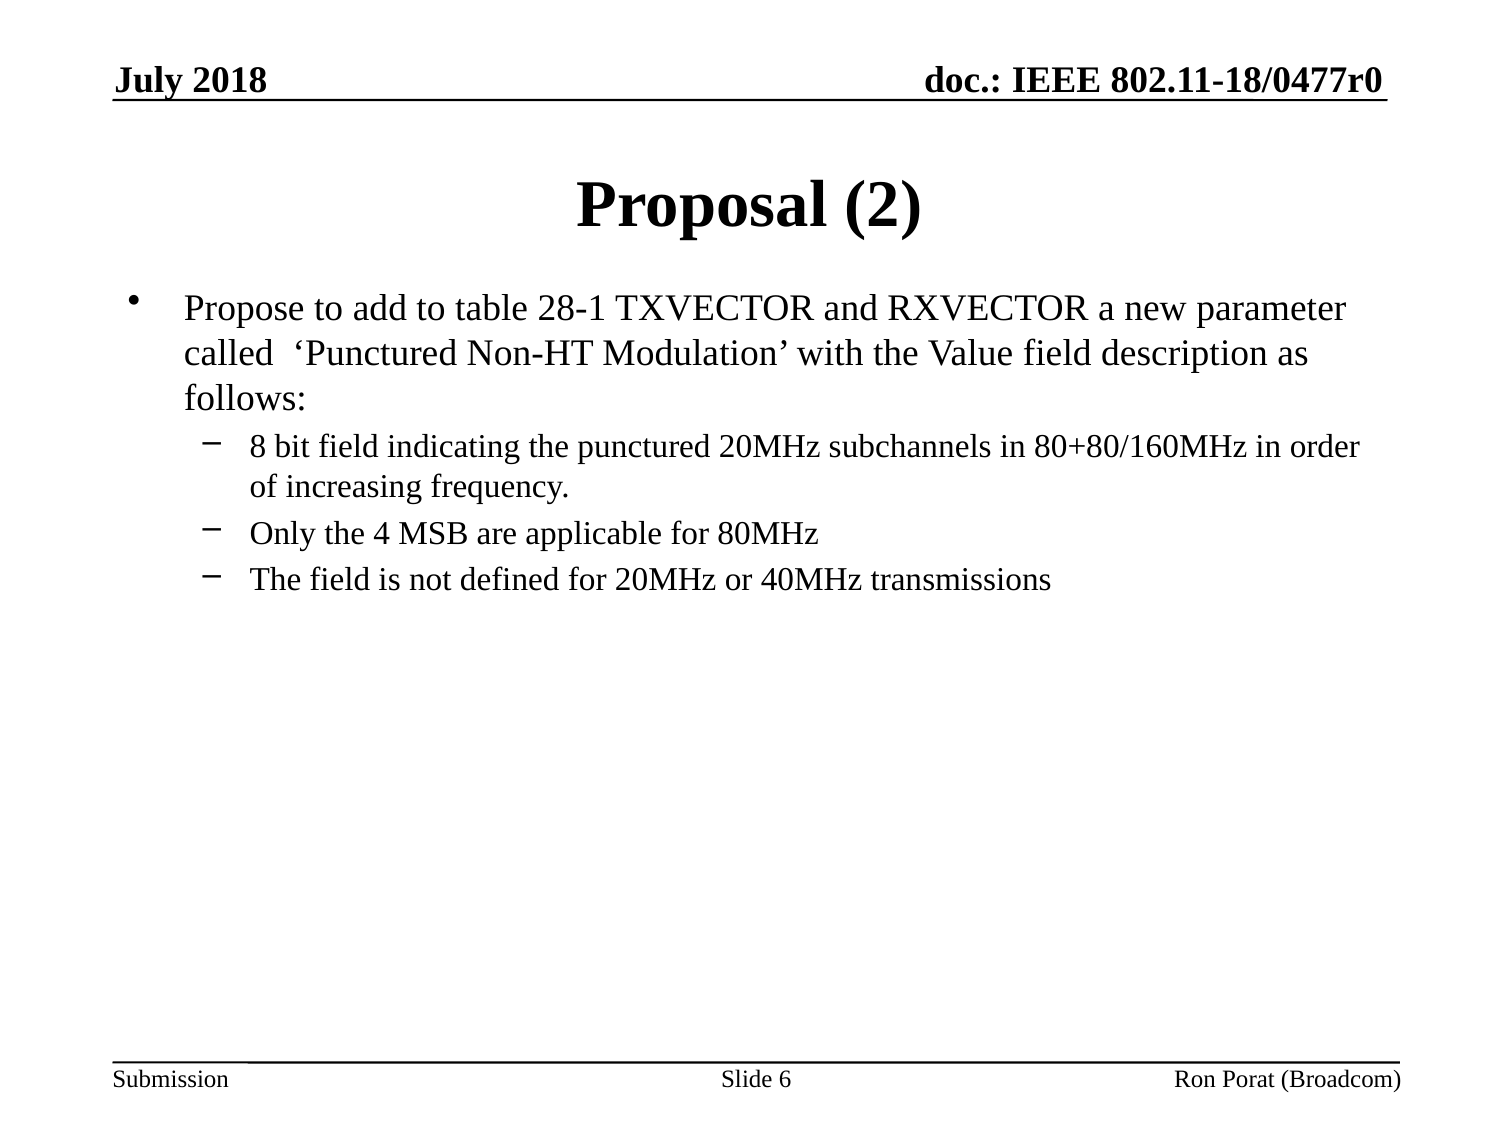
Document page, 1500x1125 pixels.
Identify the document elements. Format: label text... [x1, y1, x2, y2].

slide_number Slide 6 [712, 1061, 800, 1093]
footer Ron Porat (Broadcom) [1170, 1061, 1402, 1093]
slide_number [114, 54, 270, 101]
list Propose to add to table 28-1 TXVECTOR and RXVECTOR a new parameter called ‘Punctured Non-HT Modulation’ with the Value field description as follows: 8 bit field indicating the punctured 20MHz subchannels in 80+80/160MHz in order of increasing frequency. Only the 4 MSB are applicable for 80MHz The field is not defined for 20MHz or 40MHz transmissions [112, 274, 1388, 951]
title Proposal (2) [112, 112, 1388, 274]
